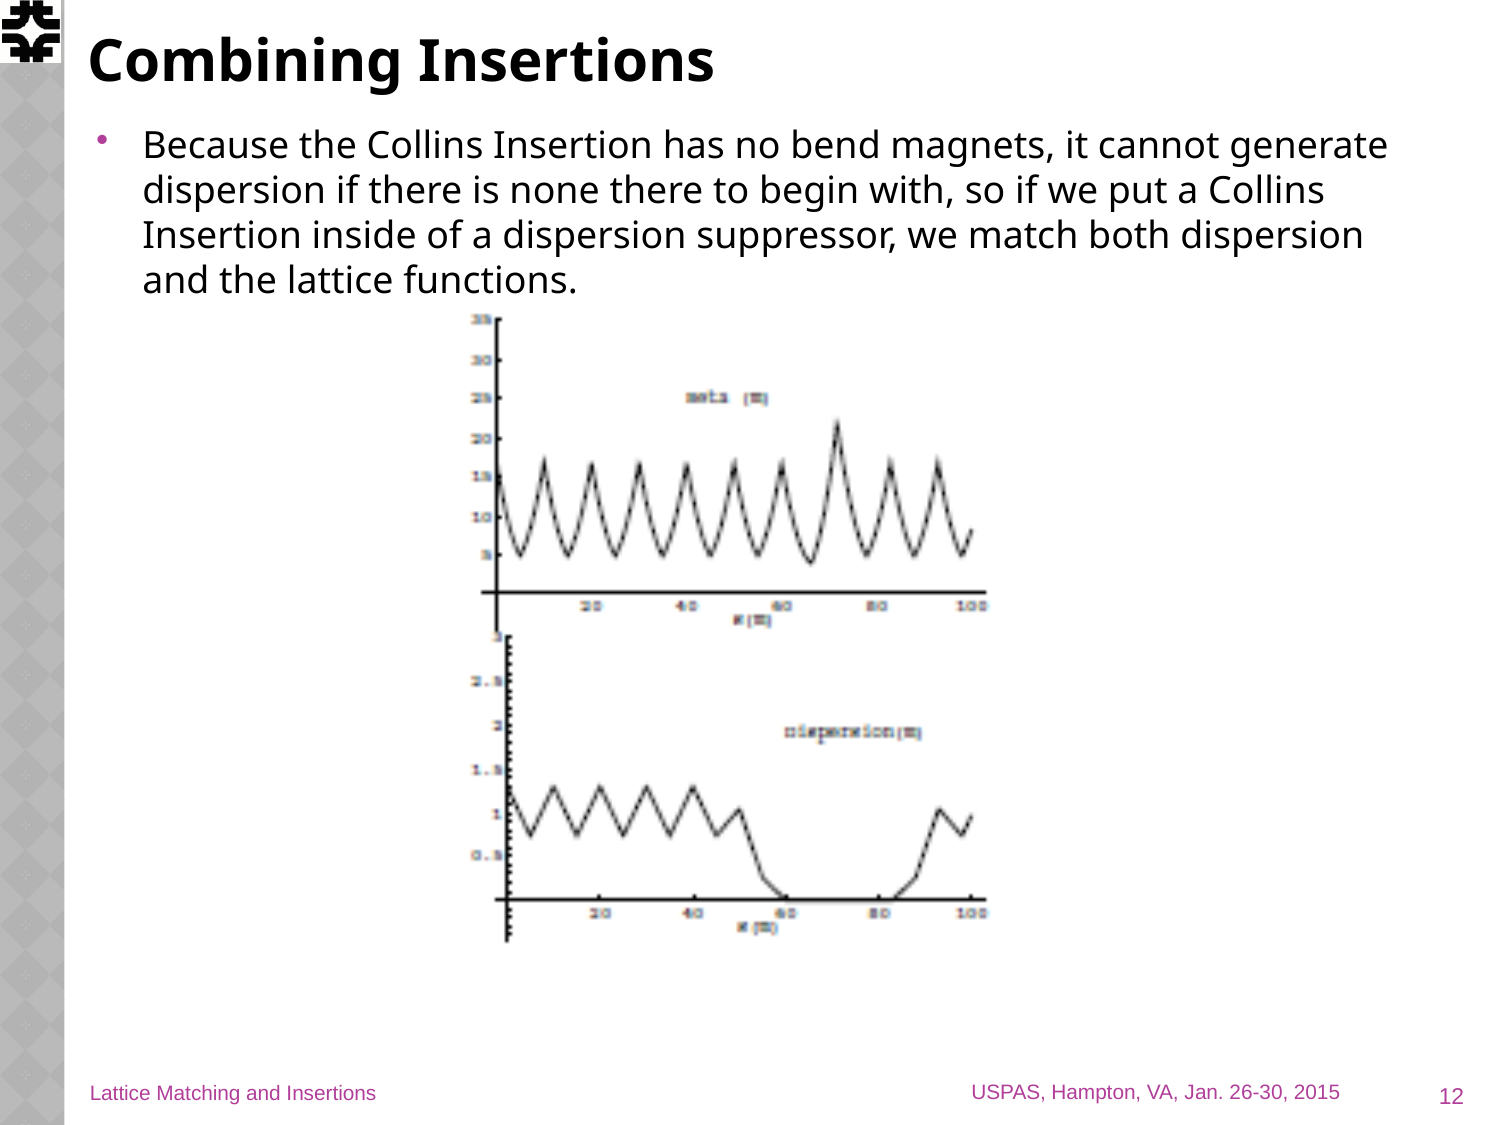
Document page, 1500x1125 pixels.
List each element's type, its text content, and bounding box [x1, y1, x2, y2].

picture [0, 0, 61, 63]
title Combining Insertions [80, 20, 1436, 93]
picture [462, 312, 1026, 964]
footer Lattice Matching and Insertions [75, 1075, 709, 1105]
list Because the Collins Insertion has no bend magnets, it cannot generate dispersion if there is none there to begin with, so if we put a Collins Insertion inside of a dispersion suppressor, we match both dispersion and the lattice functions. [82, 112, 1437, 326]
slide_number 12 [1367, 1071, 1465, 1110]
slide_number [941, 1077, 1355, 1104]
